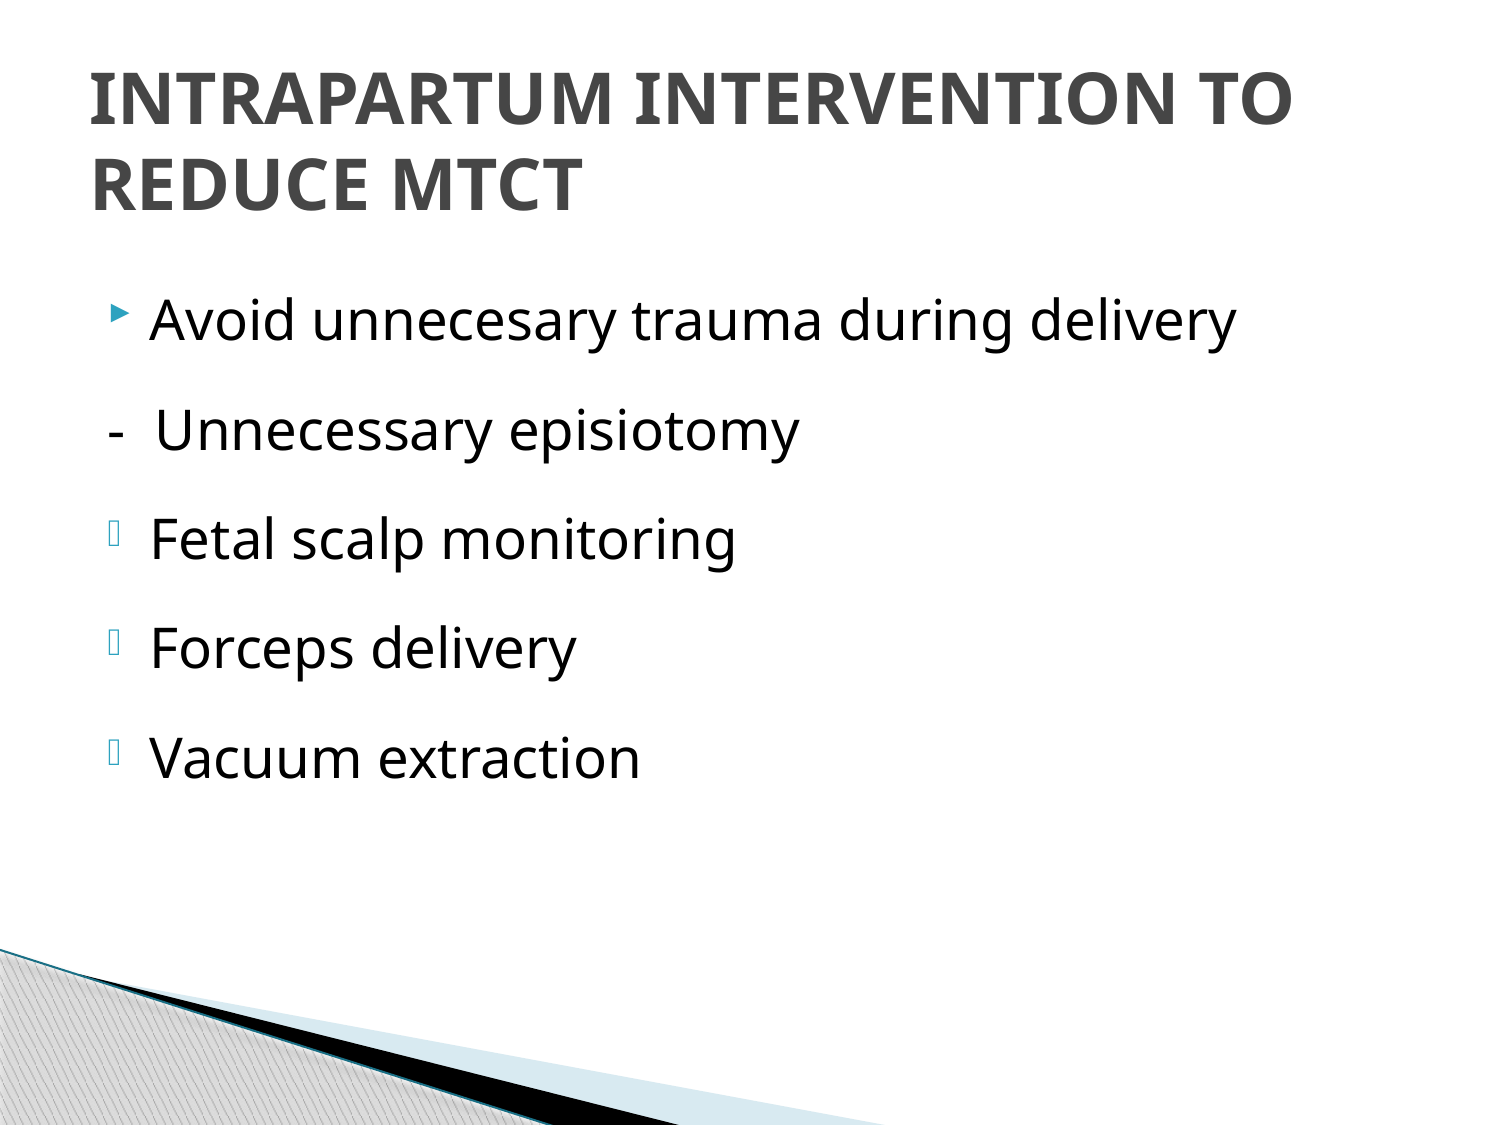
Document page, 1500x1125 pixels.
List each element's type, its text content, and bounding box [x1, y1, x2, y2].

title INTRAPARTUM INTERVENTION TO REDUCE MTCT [75, 45, 1425, 233]
list Avoid unnecesary trauma during delivery - Unnecessary episiotomy Fetal scalp monitoring Forceps delivery Vacuum extraction [75, 243, 1425, 986]
